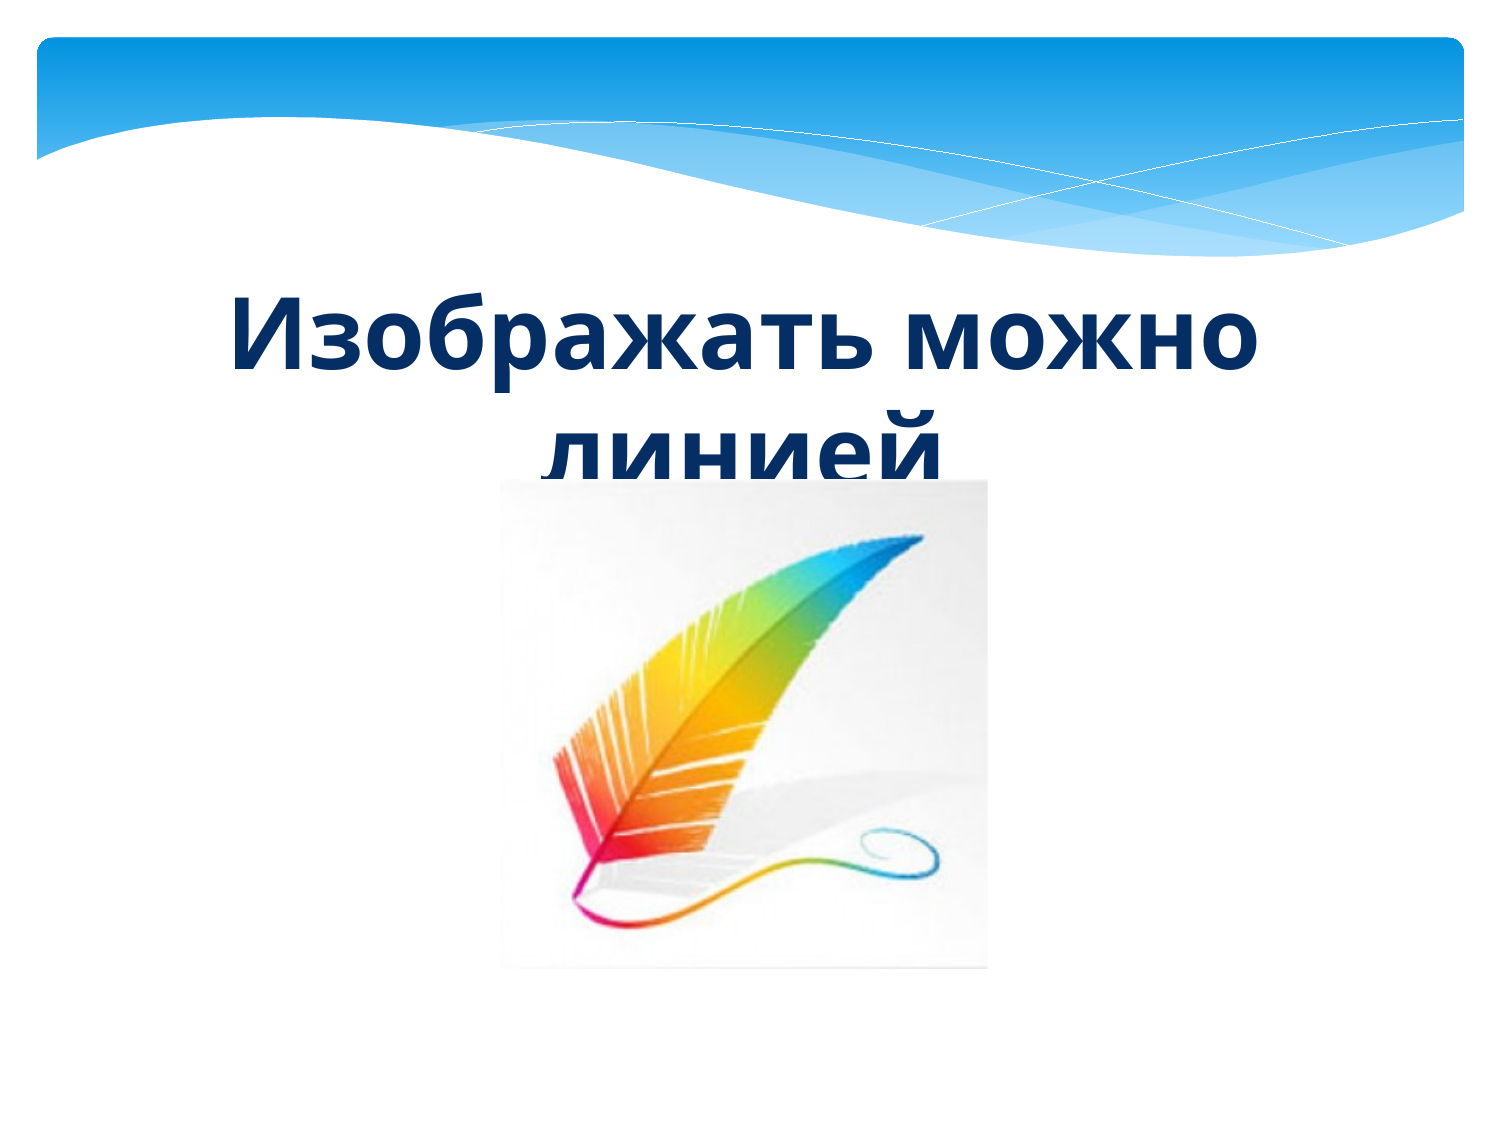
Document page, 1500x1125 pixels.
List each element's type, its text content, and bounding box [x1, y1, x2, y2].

text_box Изображать можно линией [53, 261, 1436, 517]
picture [499, 479, 988, 969]
